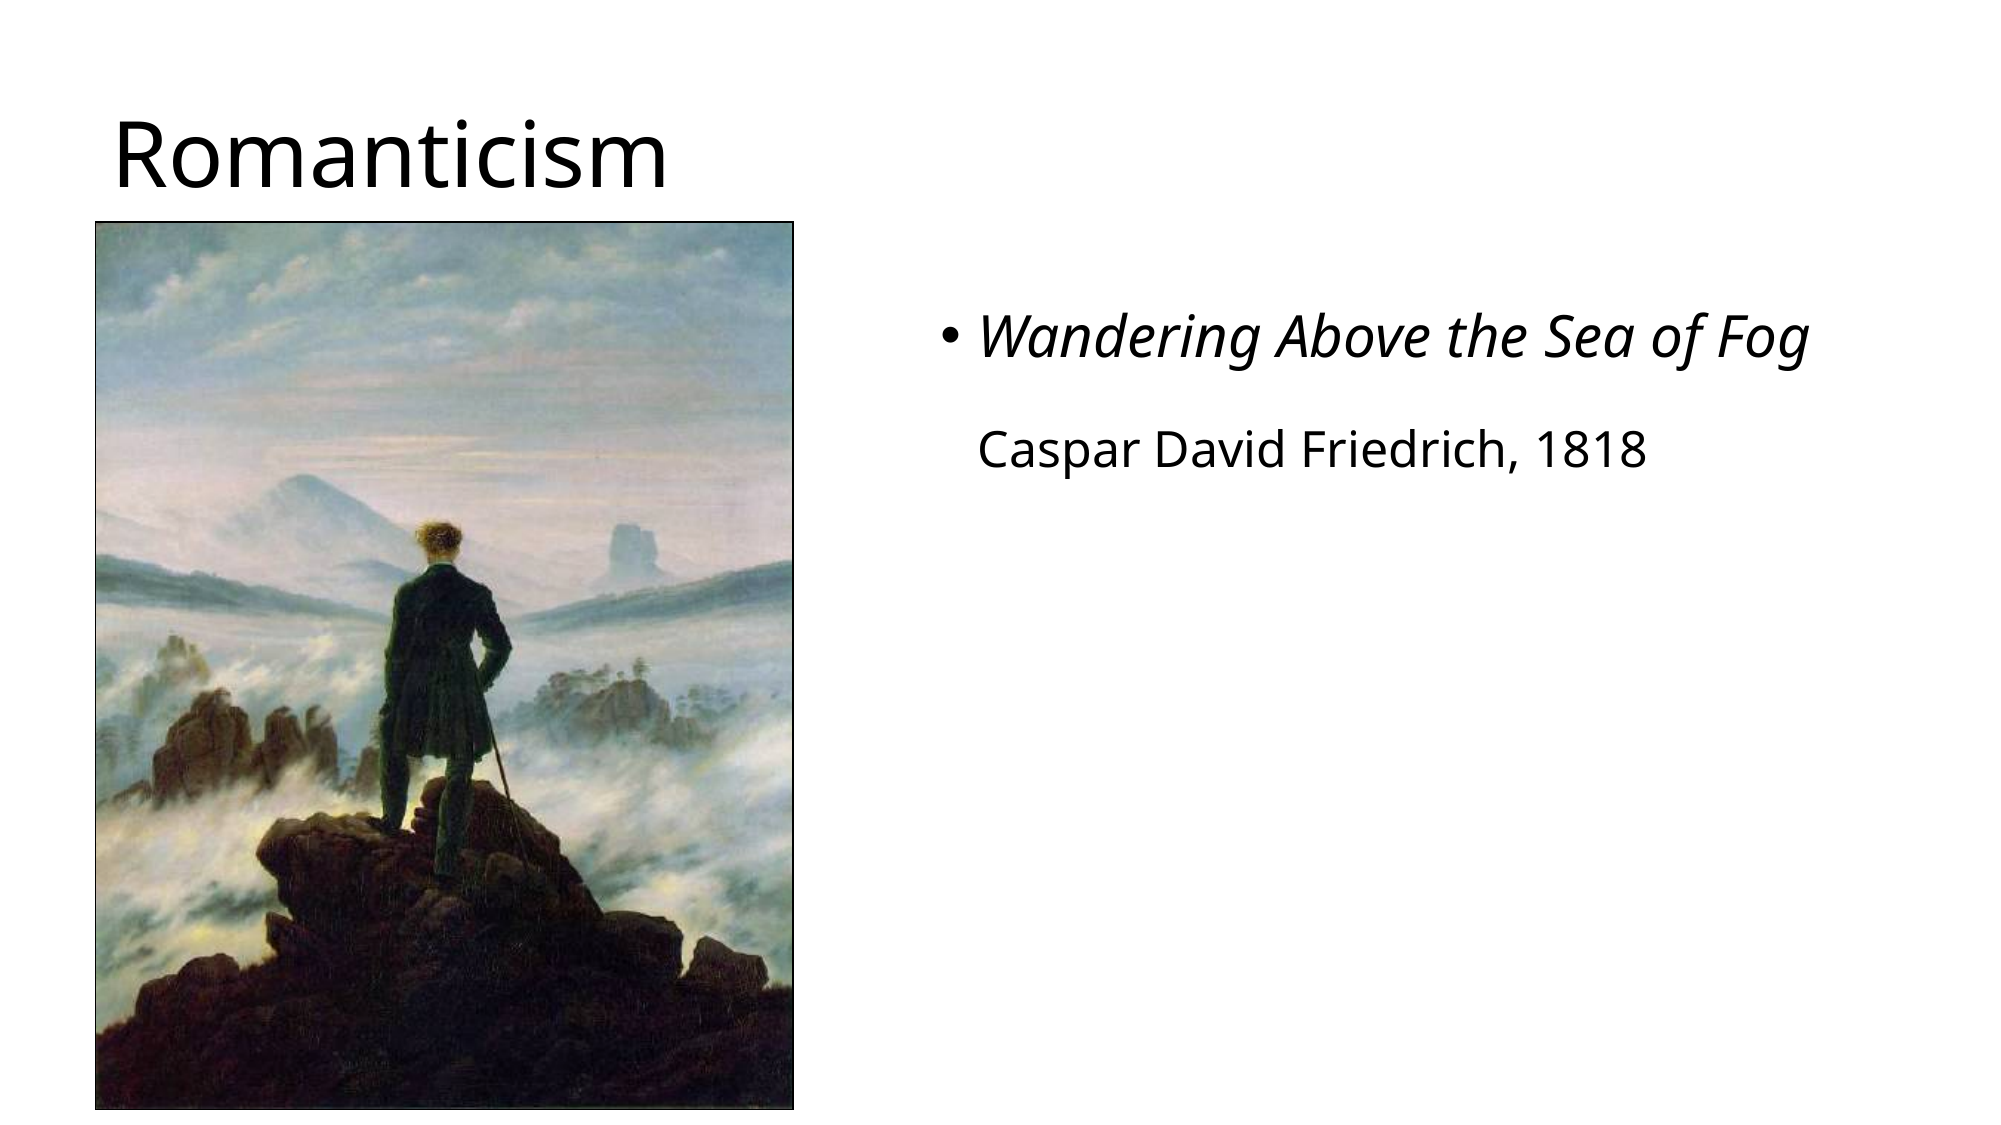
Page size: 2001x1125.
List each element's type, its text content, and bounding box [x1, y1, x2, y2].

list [96, 222, 793, 1109]
title Romanticism [96, 48, 1822, 267]
list Wandering Above the Sea of Fog Caspar David Friedrich, 1818 [925, 299, 1863, 1014]
